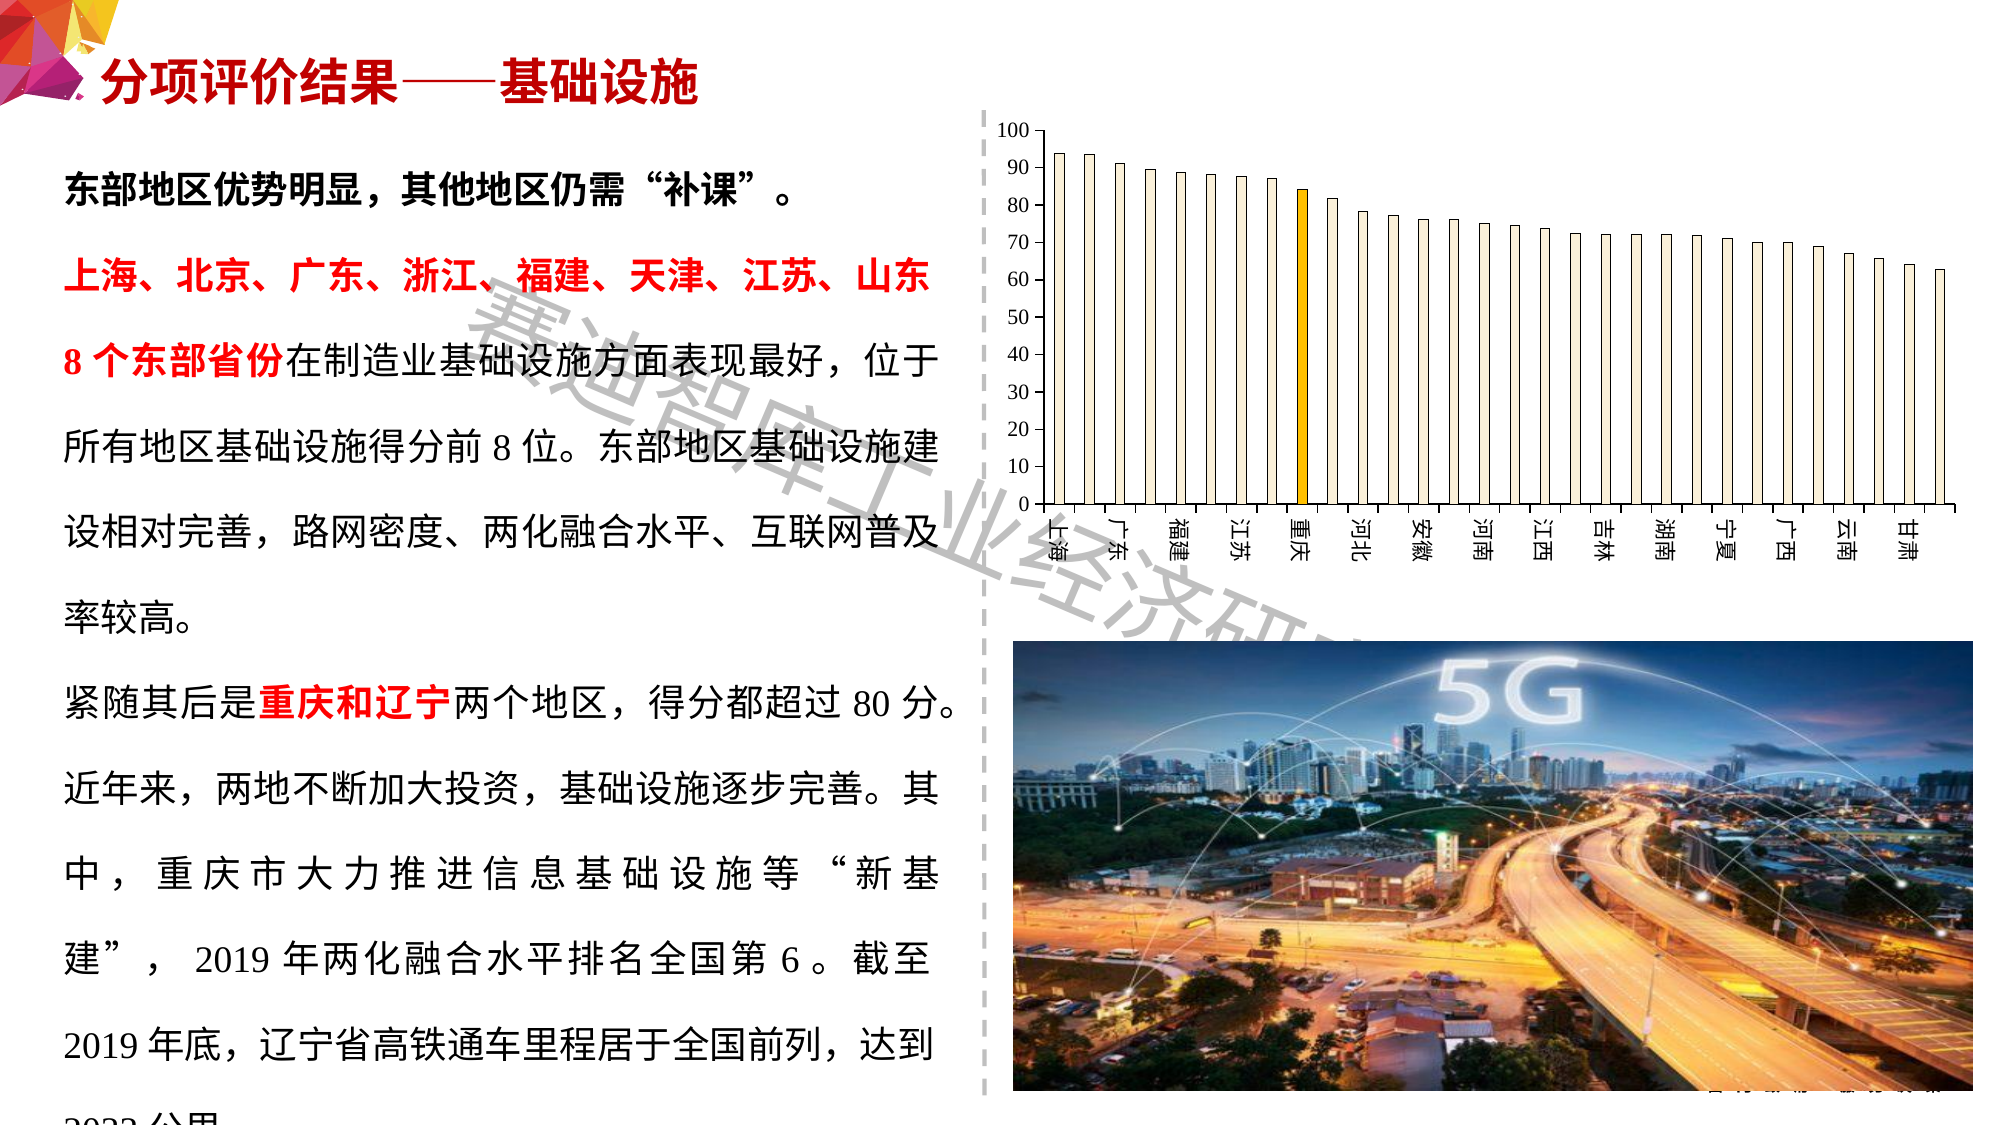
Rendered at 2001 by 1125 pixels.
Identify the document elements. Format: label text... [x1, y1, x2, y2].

picture [1013, 641, 1974, 1093]
text_box 分项评价结果——基础设施 [84, 42, 919, 118]
text_box 东部地区优势明显，其他地区仍需“补课”。 上海、北京、广东、浙江、福建、天津、江苏、山东8个东部省份在制造业基础设施方面表现最好，位于所有地区基础设施得分前8位。东部地区基础设施建设相对完善，路网密度、两化融合水平、互联网普及率较高。 紧随其后是重庆和辽宁两个地区，得分都超过80分。近年来，两地不断加大投资，基础设施逐步完善。其中，重庆市大力推进信息基础设施等“新基建”，2019年两化融合水平排名全国第6。截至2019年底，辽宁省高铁通车里程居于全国前列，达到2033公里。 [48, 118, 955, 1125]
chart [983, 115, 1987, 579]
